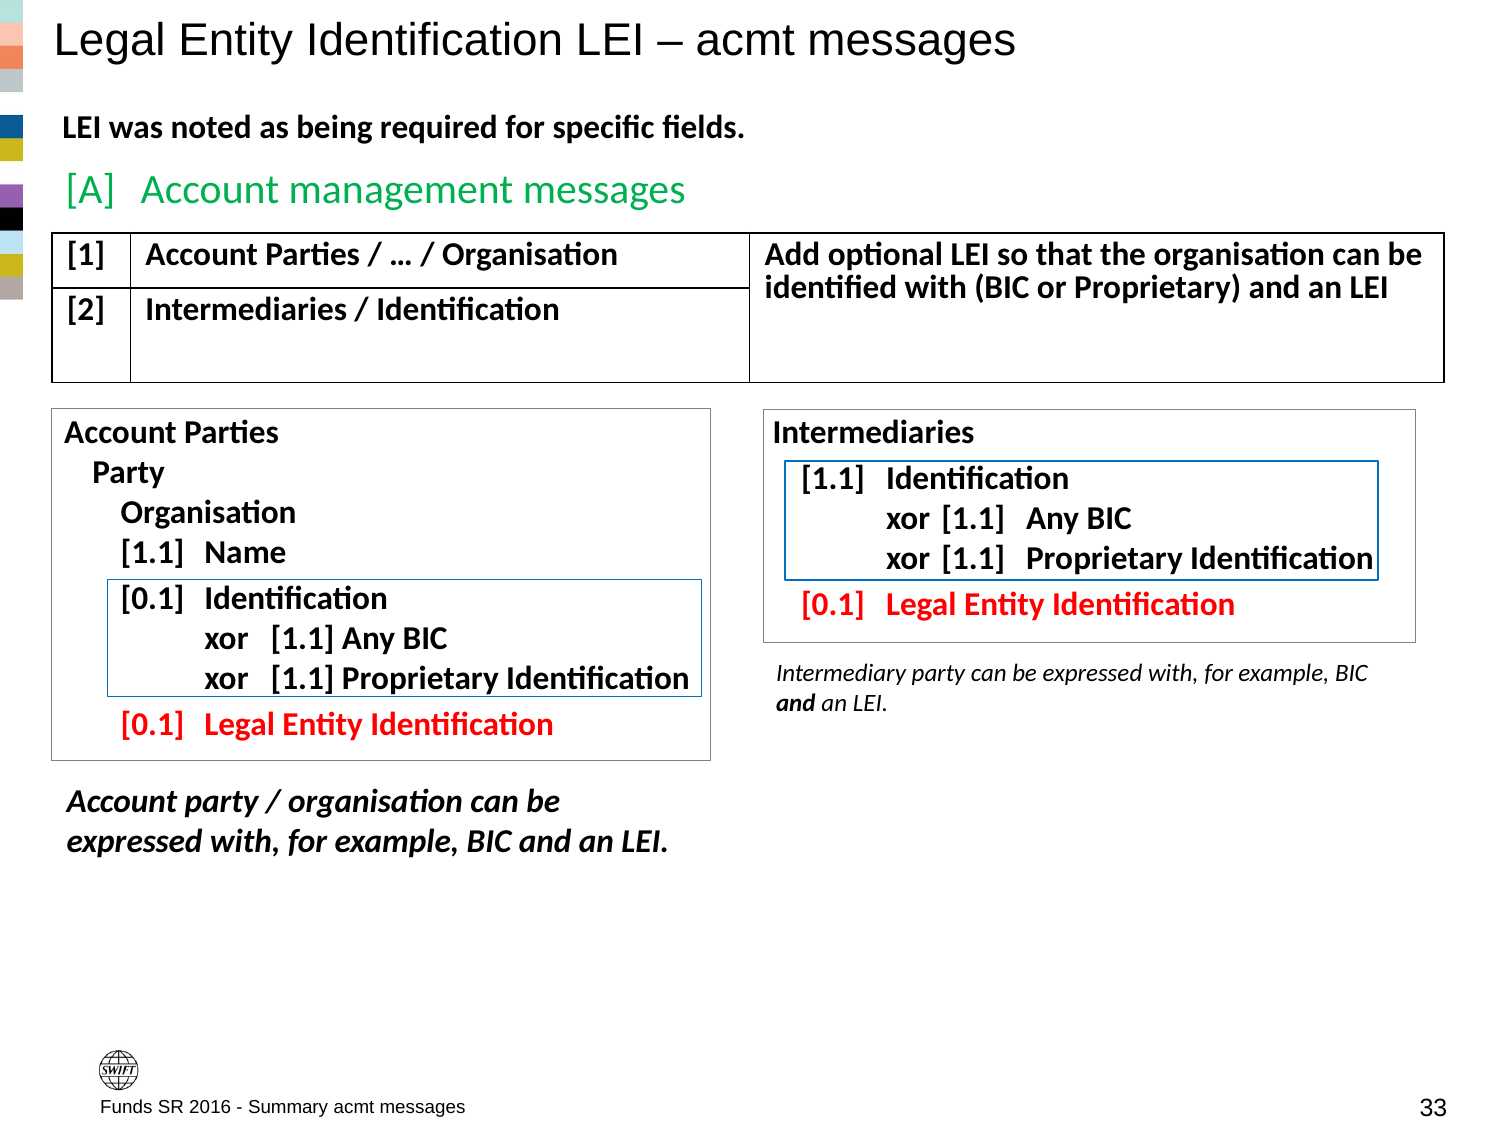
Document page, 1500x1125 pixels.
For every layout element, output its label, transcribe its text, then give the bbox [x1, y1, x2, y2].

text_box [761, 407, 1417, 644]
slide_number 33 [1337, 1087, 1463, 1125]
title Legal Entity Identification LEI – acmt messages [38, 2, 1289, 76]
text_box Intermediaries [1.1] Identification xor [1.1] Any BIC xor [1.1] Proprietary Identification [0.1] Legal Entity Identification [757, 402, 1413, 630]
text_box [784, 461, 1379, 581]
text_box LEI was noted as being required for specific fields. [47, 97, 762, 153]
text_box [49, 750, 712, 762]
text_box [A] Account management messages [50, 153, 701, 219]
table_header Add optional LEI so that the organisation can be identified with (BIC or Proprietary) and an LEI [750, 234, 1443, 382]
table_header [1] [53, 234, 130, 287]
text_box Account Parties Party Organisation [1.1] Name [0.1] Identification xor [1.1] Any BIC xor [1.1] Proprietary Identification [0.1] Legal Entity Identification [49, 402, 763, 750]
text_box Account party / organisation can be expressed with, for example, BIC and an LEI. [51, 771, 708, 867]
table_cell [2] [53, 289, 130, 382]
picture [0, 0, 23, 134]
picture [89, 1040, 148, 1087]
text_box Intermediary party can be expressed with, for example, BIC and an LEI. [761, 649, 1404, 724]
footer Funds SR 2016 - Summary acmt messages [84, 1087, 1017, 1125]
table_cell Intermediaries / Identification [131, 289, 749, 382]
table_header Account Parties / … / Organisation [131, 234, 749, 287]
picture [0, 137, 23, 300]
text_box [107, 579, 702, 697]
